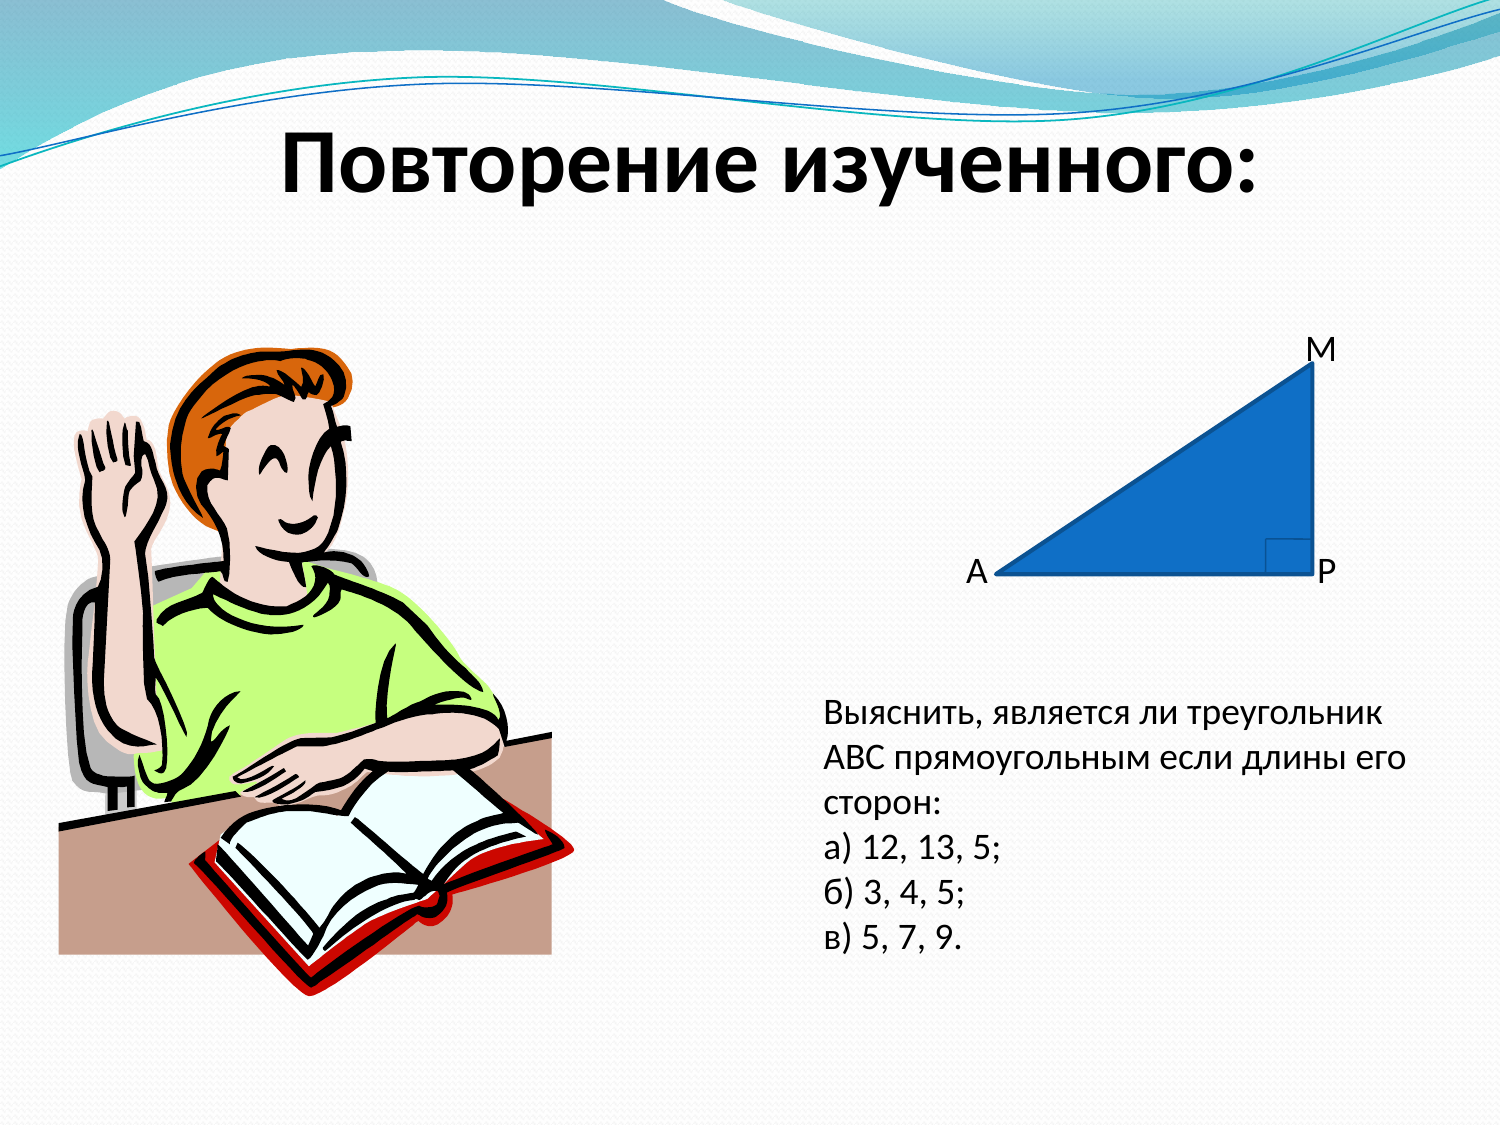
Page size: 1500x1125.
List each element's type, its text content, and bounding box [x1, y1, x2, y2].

text_box Т [1267, 558, 1282, 568]
text_box Р [1302, 538, 1352, 599]
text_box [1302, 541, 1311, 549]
text_box М [1290, 316, 1353, 377]
text_box А [951, 538, 1003, 599]
picture [58, 339, 575, 997]
text_box Повторение изученного: [265, 93, 1276, 219]
text_box Т [1267, 541, 1302, 549]
text_box Т [1248, 558, 1264, 568]
text_box Выяснить, является ли треугольник АВС прямоугольным если длины его сторон: а) 12, 13, 5; б) 3, 4, 5; в) 5, 7, 9. [808, 679, 1430, 965]
text_box [1003, 375, 1315, 577]
